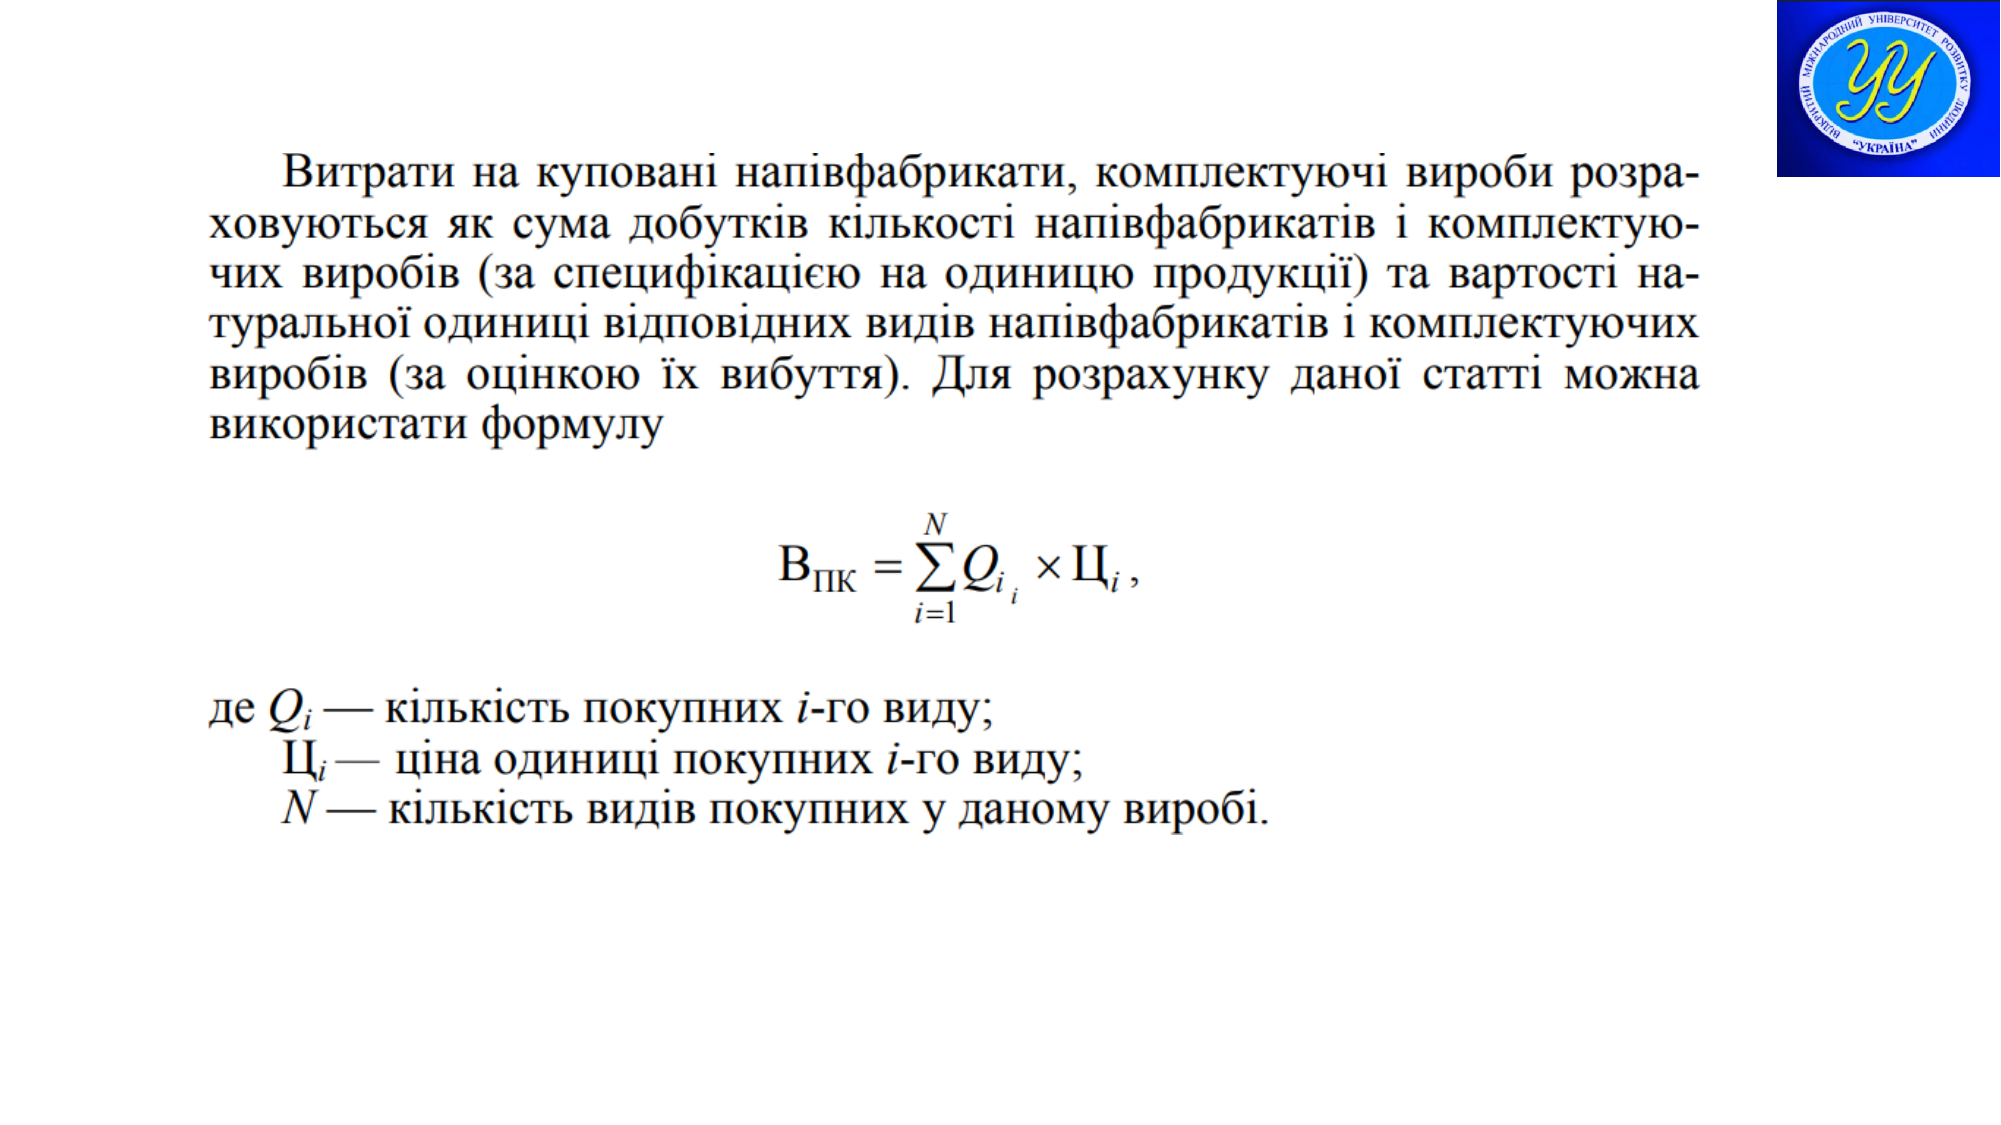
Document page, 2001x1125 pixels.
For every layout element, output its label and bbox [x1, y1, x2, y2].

picture [1777, 0, 2000, 177]
picture [165, 153, 1735, 836]
